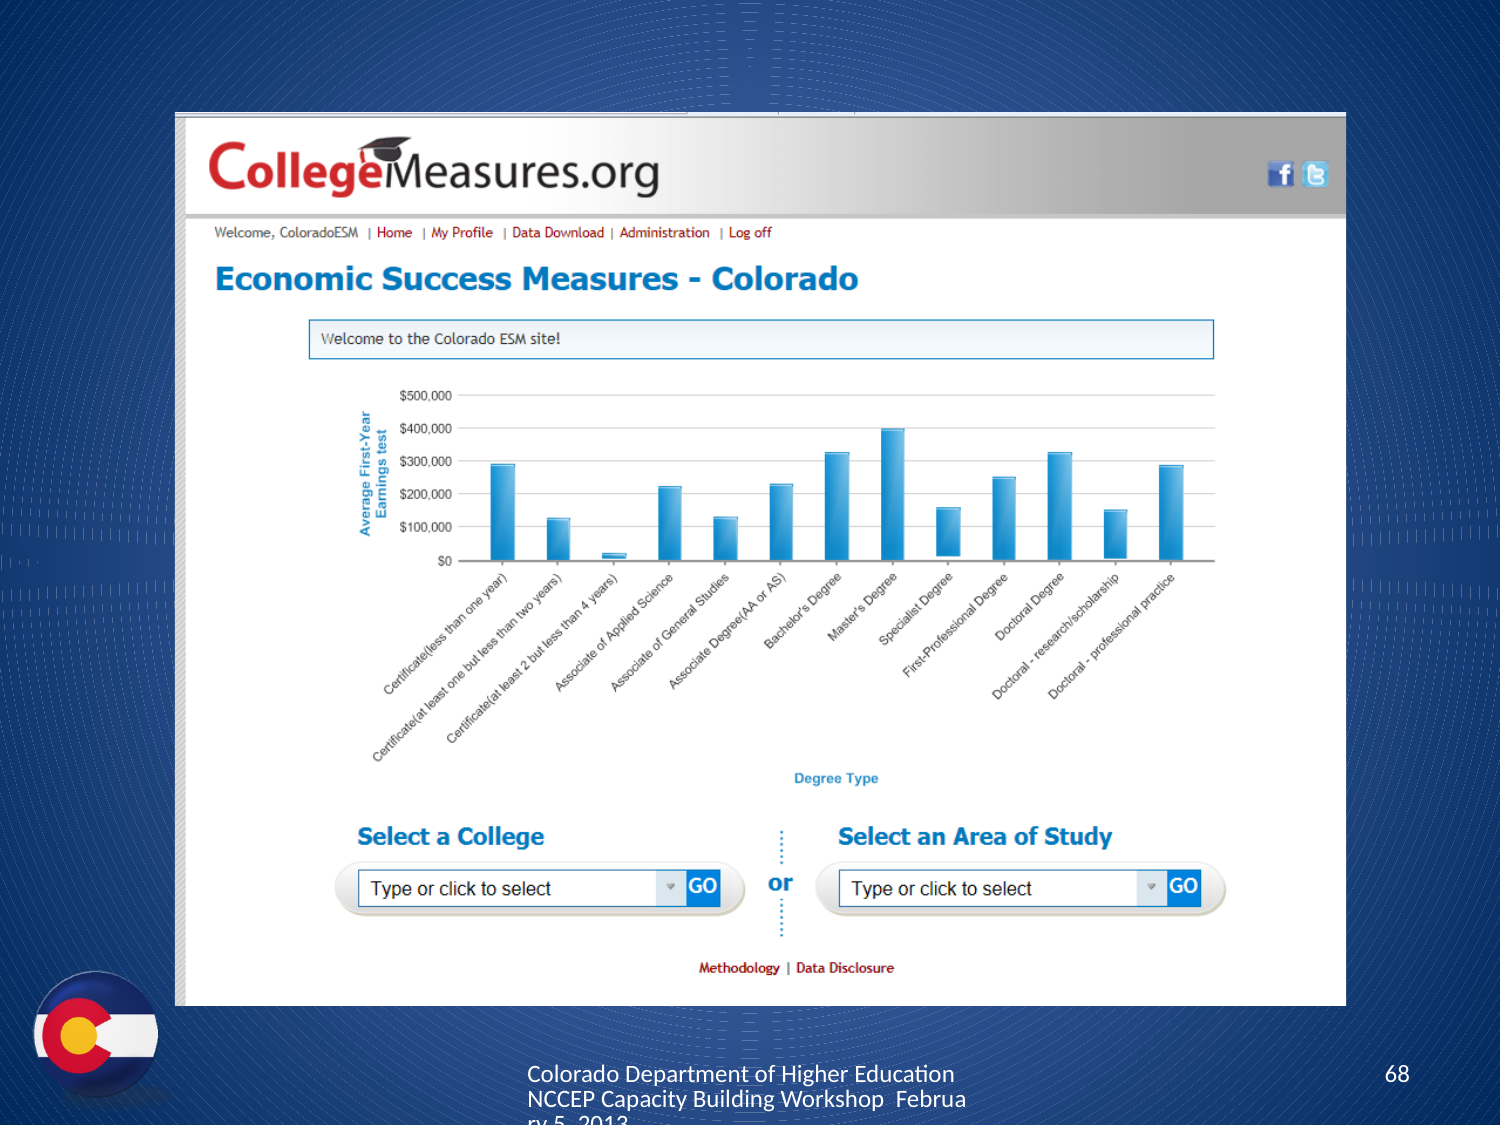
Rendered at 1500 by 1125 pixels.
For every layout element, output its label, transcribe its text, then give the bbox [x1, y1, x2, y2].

footer Colorado Department of Higher Education NCCEP Capacity Building Workshop February 5, 2013 [512, 1042, 988, 1103]
slide_number 68 [1074, 1042, 1425, 1103]
picture [0, 112, 1347, 1125]
